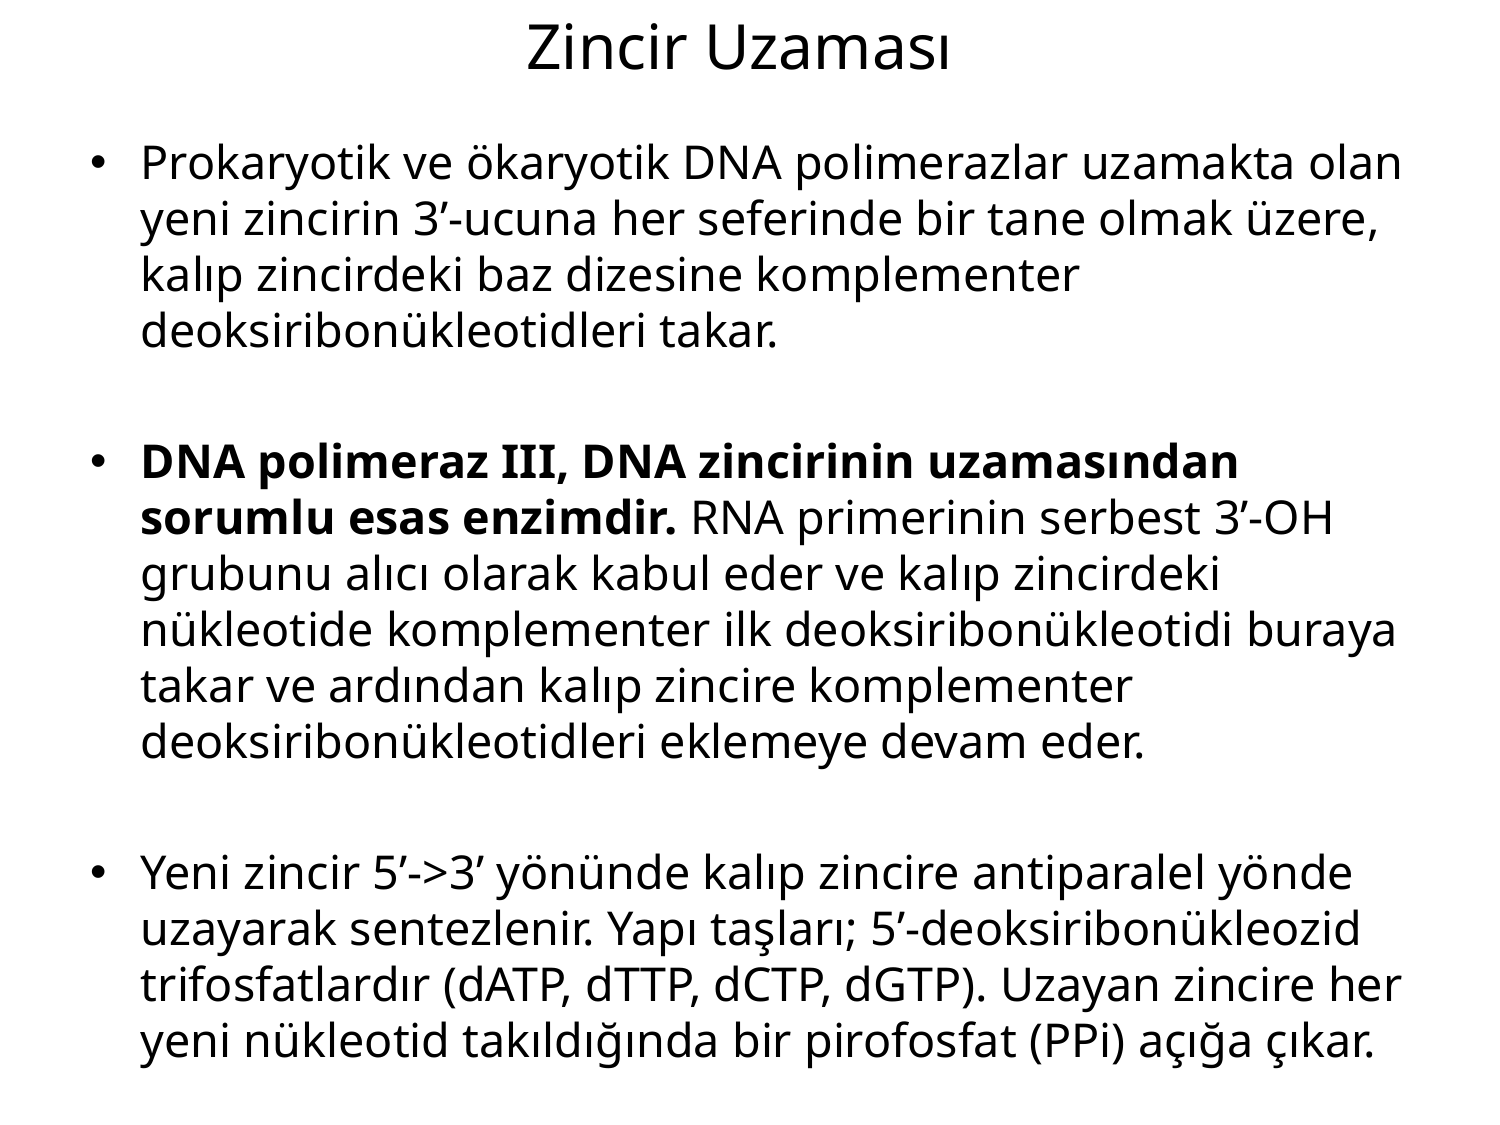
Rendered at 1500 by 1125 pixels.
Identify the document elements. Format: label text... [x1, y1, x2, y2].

list Prokaryotik ve ökaryotik DNA polimerazlar uzamakta olan yeni zincirin 3’-ucuna her seferinde bir tane olmak üzere, kalıp zincirdeki baz dizesine komplementer deoksiribonükleotidleri takar. DNA polimeraz III, DNA zincirinin uzamasından sorumlu esas enzimdir. RNA primerinin serbest 3’-OH grubunu alıcı olarak kabul eder ve kalıp zincirdeki nükleotide komplementer ilk deoksiribonükleotidi buraya takar ve ardından kalıp zincire komplementer deoksiribonükleotidleri eklemeye devam eder. Yeni zincir 5’->3’ yönünde kalıp zincire antiparalel yönde uzayarak sentezlenir. Yapı taşları; 5’-deoksiribonükleozid trifosfatlardır (dATP, dTTP, dCTP, dGTP). Uzayan zincire her yeni nükleotid takıldığında bir pirofosfat (PPi) açığa çıkar. [75, 125, 1425, 1094]
title Zincir Uzaması [64, 0, 1415, 90]
